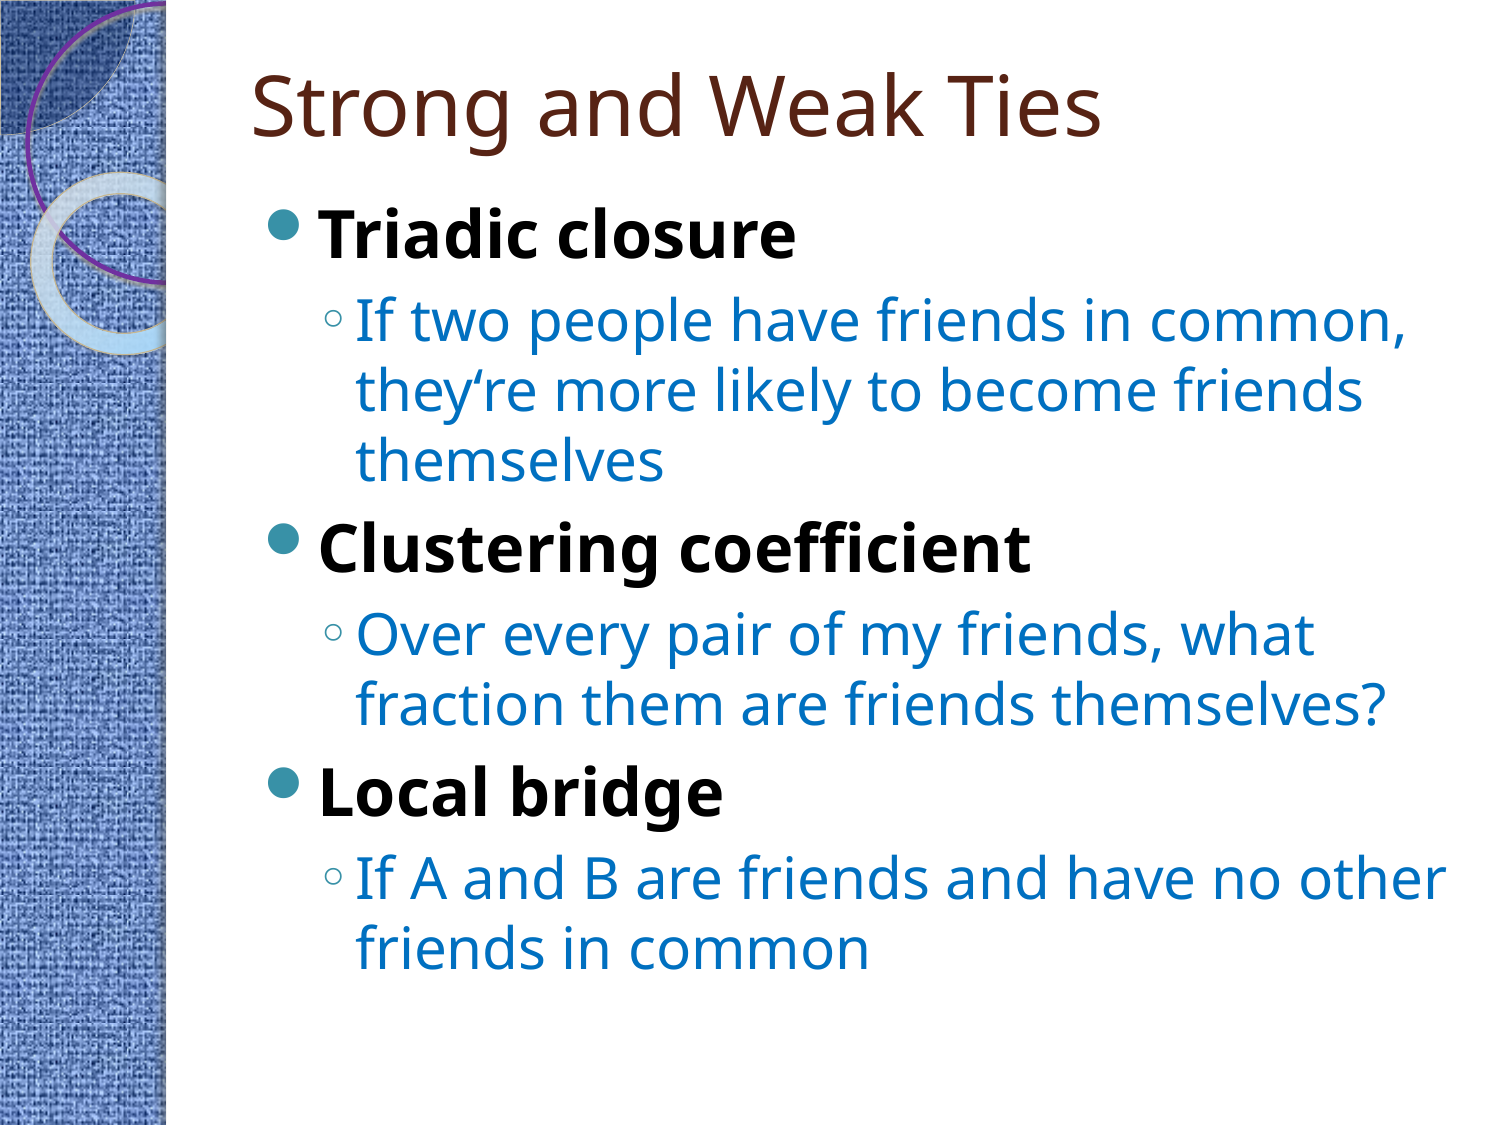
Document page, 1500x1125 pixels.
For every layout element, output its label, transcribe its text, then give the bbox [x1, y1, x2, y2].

list Triadic closure If two people have friends in common, they‘re more likely to become friends themselves Clustering coefficient Over every pair of my friends, what fraction them are friends themselves? Local bridge If A and B are friends and have no other friends in common [235, 184, 1466, 1025]
picture [1, 1, 134, 134]
picture [34, 17, 133, 130]
picture [32, 13, 160, 207]
picture [62, 195, 160, 280]
picture [0, 134, 166, 1125]
picture [53, 241, 160, 332]
title Strong and Weak Ties [235, 45, 1466, 161]
picture [136, 0, 164, 4]
